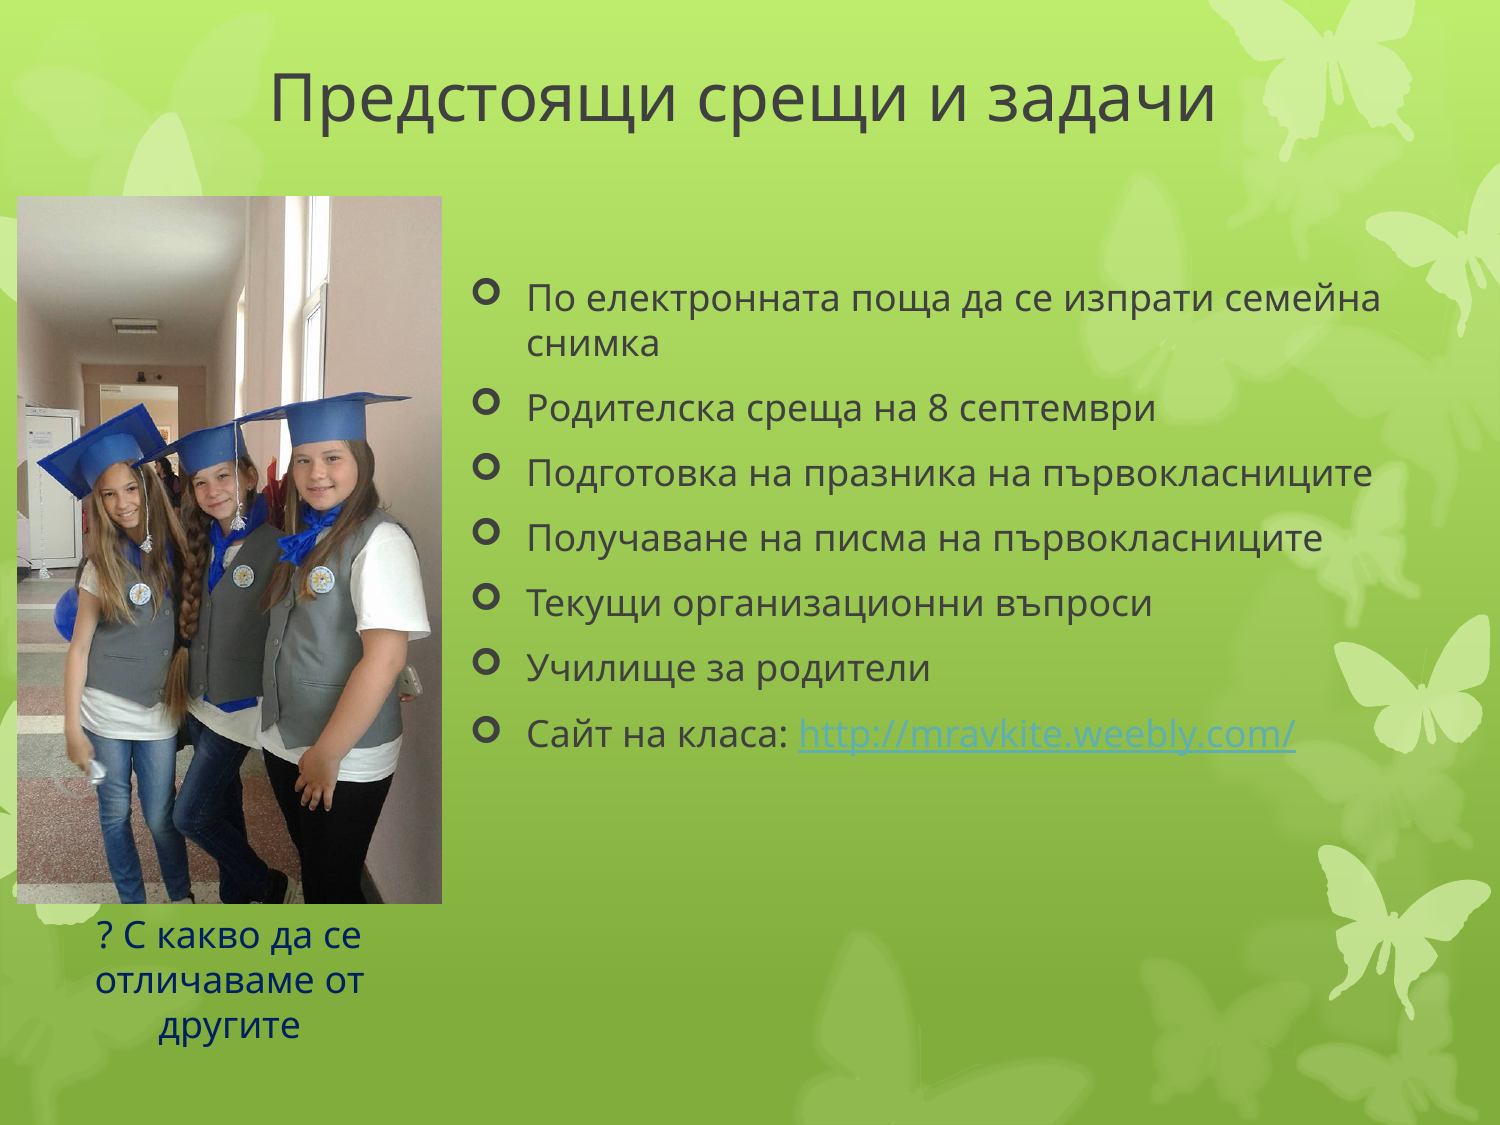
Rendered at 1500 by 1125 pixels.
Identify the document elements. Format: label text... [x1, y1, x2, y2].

text_box ? С какво да се отличаваме от другите [17, 913, 442, 1053]
picture [17, 196, 443, 904]
list По електронната поща да се изпрати семейна снимка Родителска среща на 8 септември Подготовка на празника на първокласниците Получаване на писма на първокласниците Текущи организационни въпроси Училище за родители Сайт на класа: http://mravkite.weebly.com/ [454, 217, 1485, 883]
title Предстоящи срещи и задачи [253, 19, 1423, 171]
